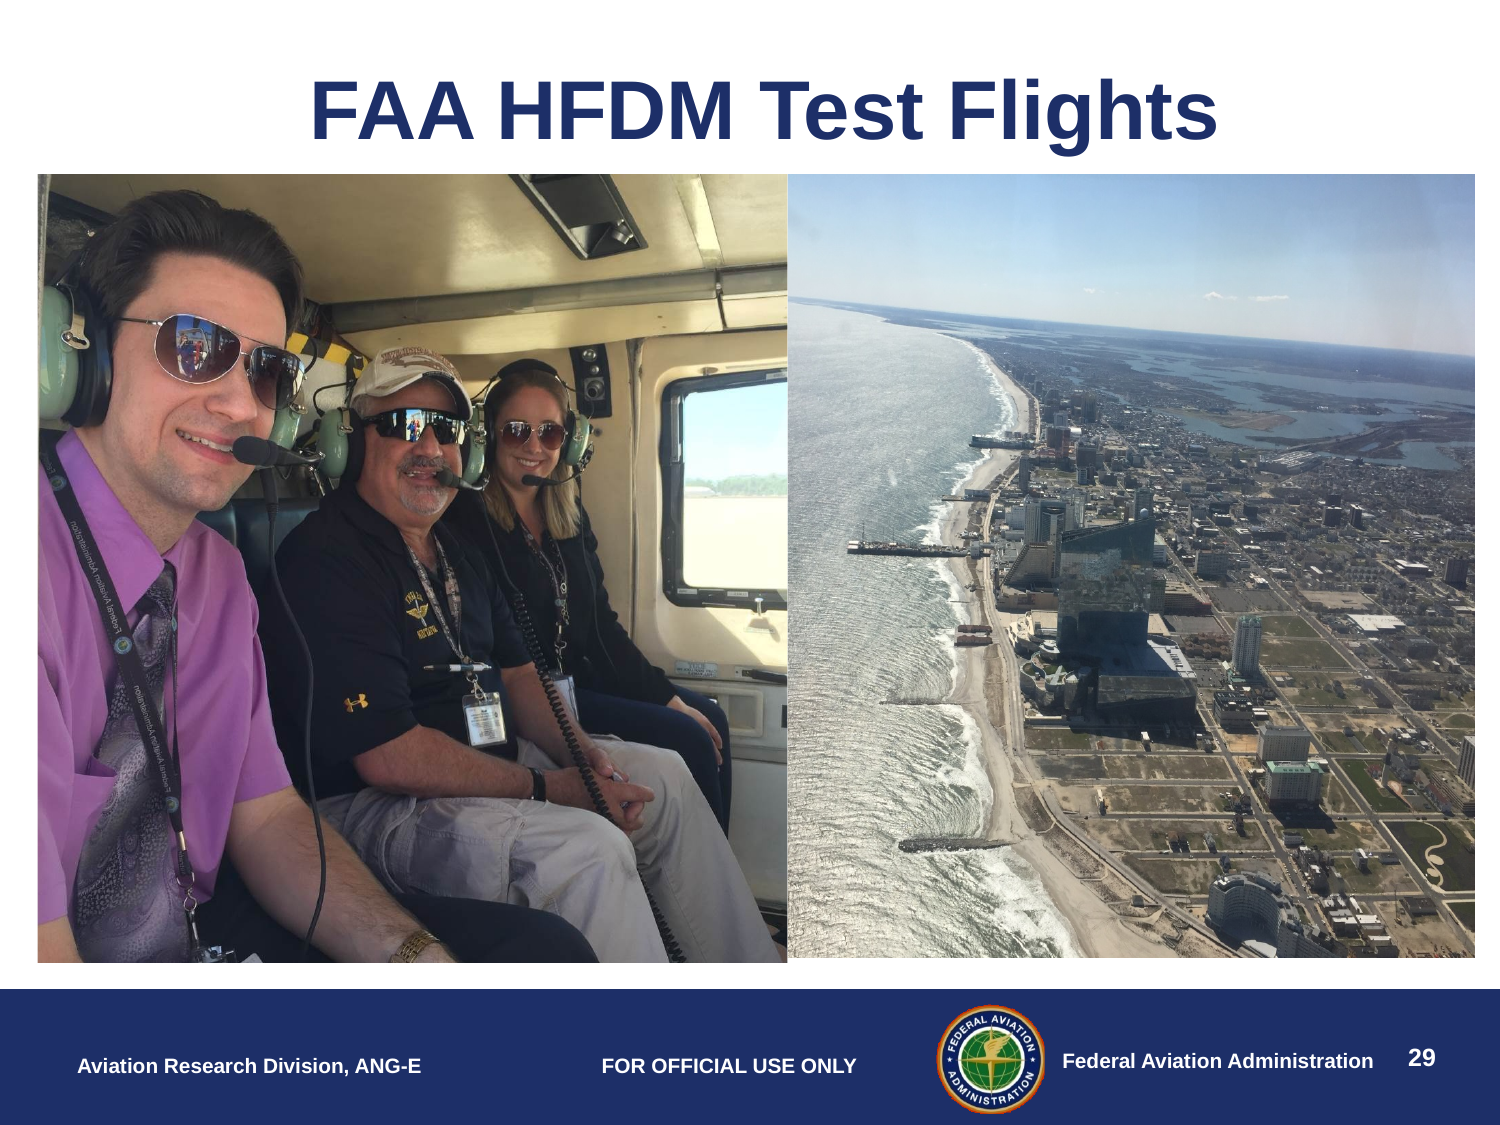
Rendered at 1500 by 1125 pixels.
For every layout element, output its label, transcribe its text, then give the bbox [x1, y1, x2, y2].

title FAA HFDM Test Flights [70, 56, 1461, 157]
picture [936, 1004, 1045, 1114]
picture [37, 174, 788, 963]
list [788, 174, 1476, 958]
